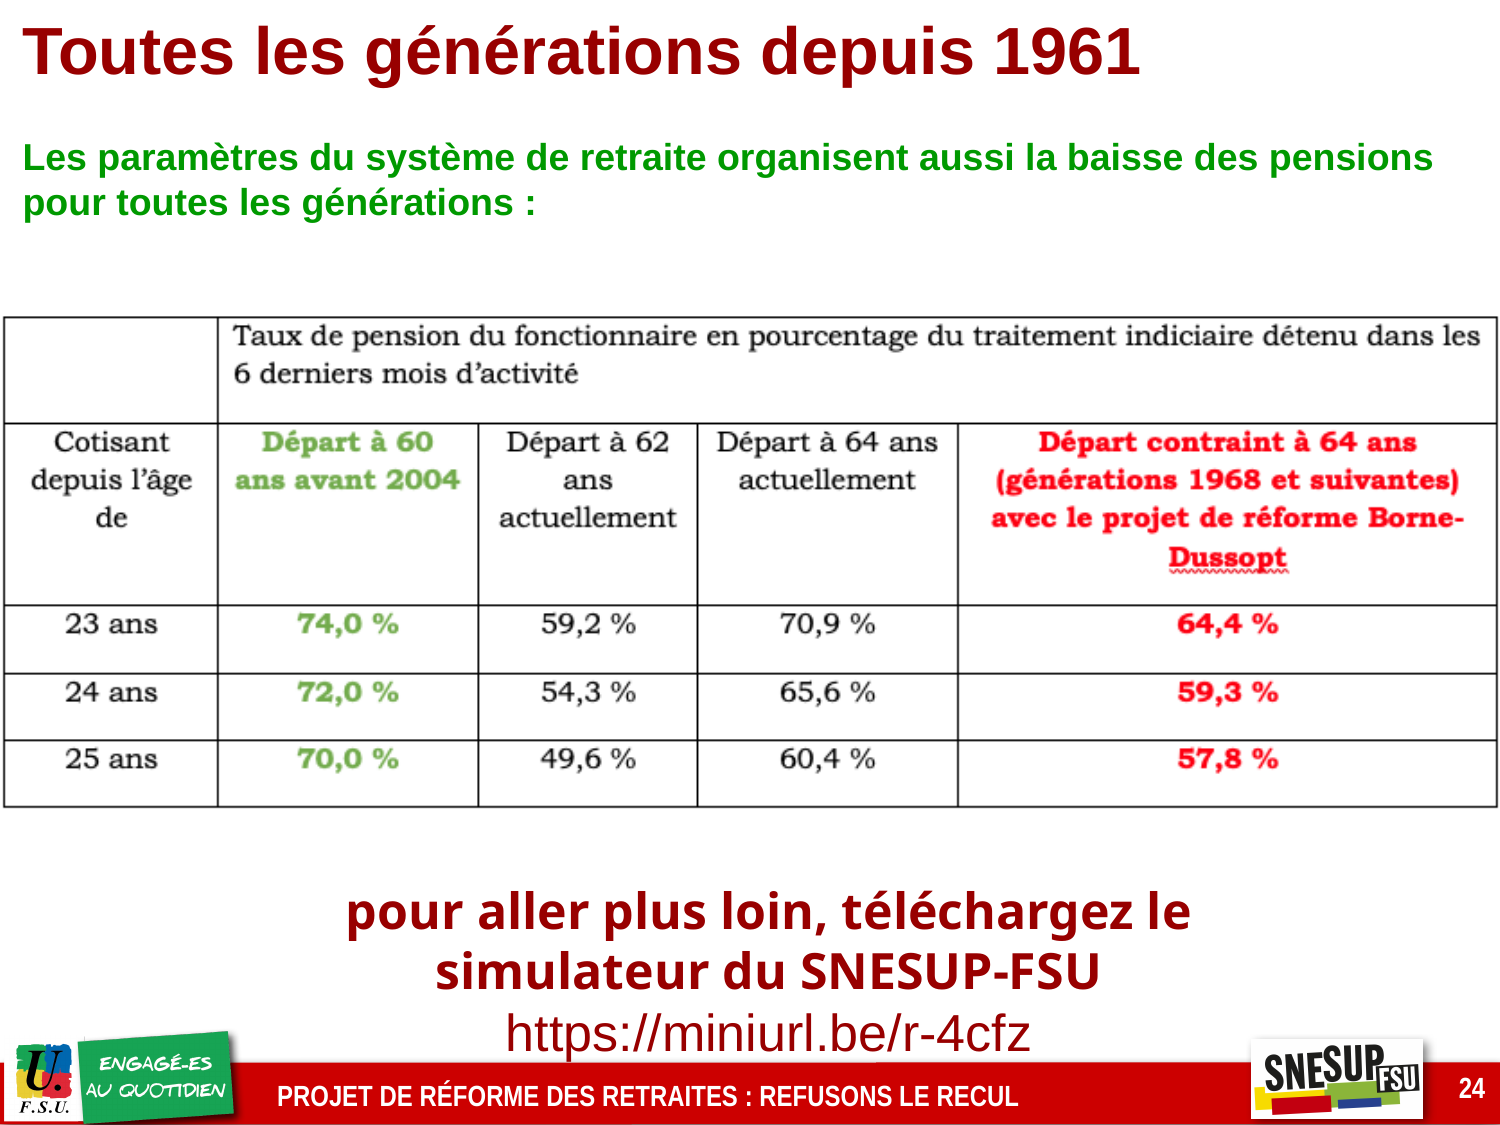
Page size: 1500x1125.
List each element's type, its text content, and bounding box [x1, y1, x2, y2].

text_box 24 [1432, 1062, 1500, 1125]
picture [1349, 1039, 1423, 1119]
text_box Toutes les générations depuis 1961 Les paramètres du système de retraite organisent aussi la baisse des pensions pour toutes les générations : [7, 0, 1500, 260]
text_box pour aller plus loin, téléchargez le simulateur du SNESUP-FSU https://miniurl.be/r-4cfz [189, 864, 1349, 1125]
picture [0, 315, 1500, 810]
picture [4, 1027, 189, 1125]
